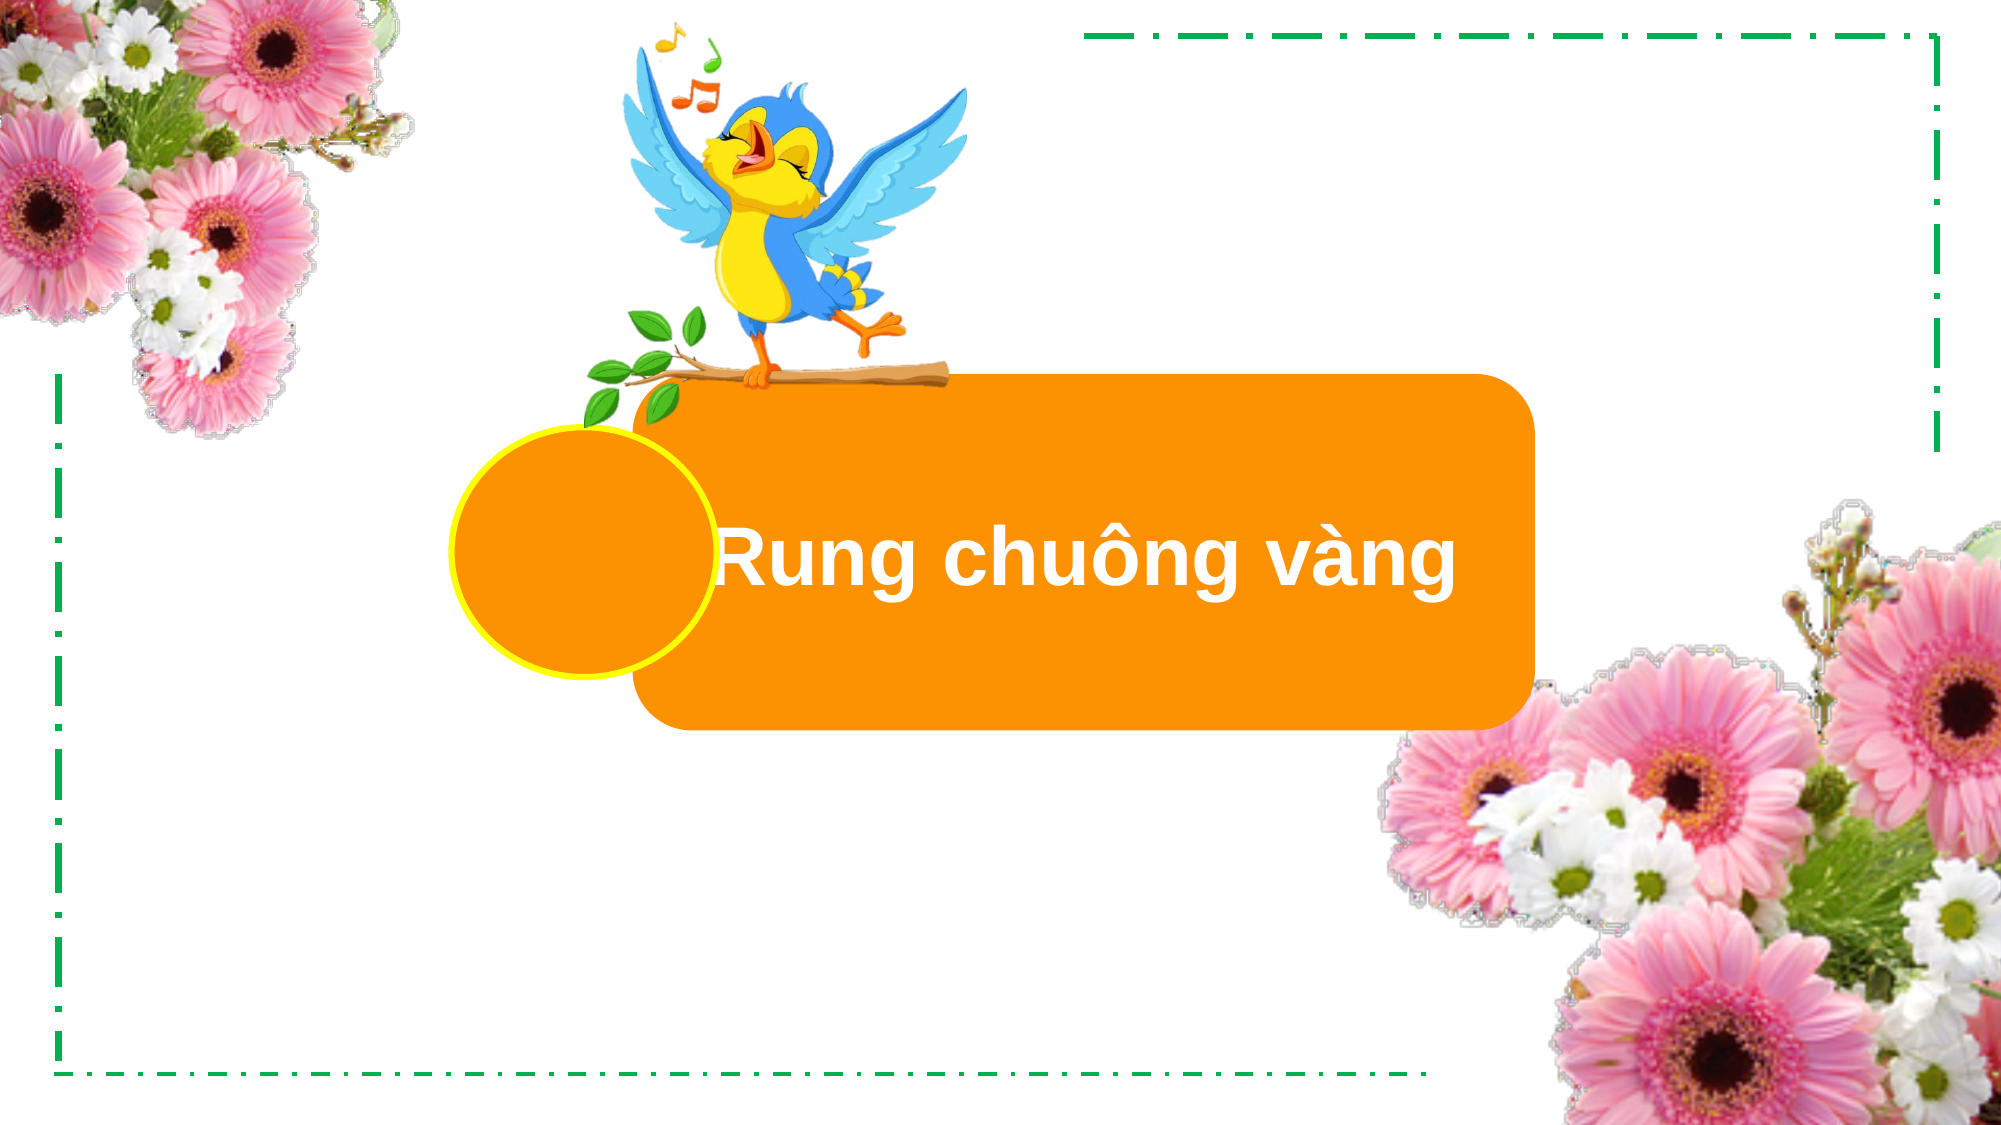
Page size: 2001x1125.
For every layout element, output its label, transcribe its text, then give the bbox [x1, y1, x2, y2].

picture [1359, 443, 2001, 1125]
picture [584, 0, 967, 428]
text_box Rung chuông vàng [631, 372, 1536, 732]
picture [0, 0, 452, 452]
text_box [450, 426, 718, 679]
